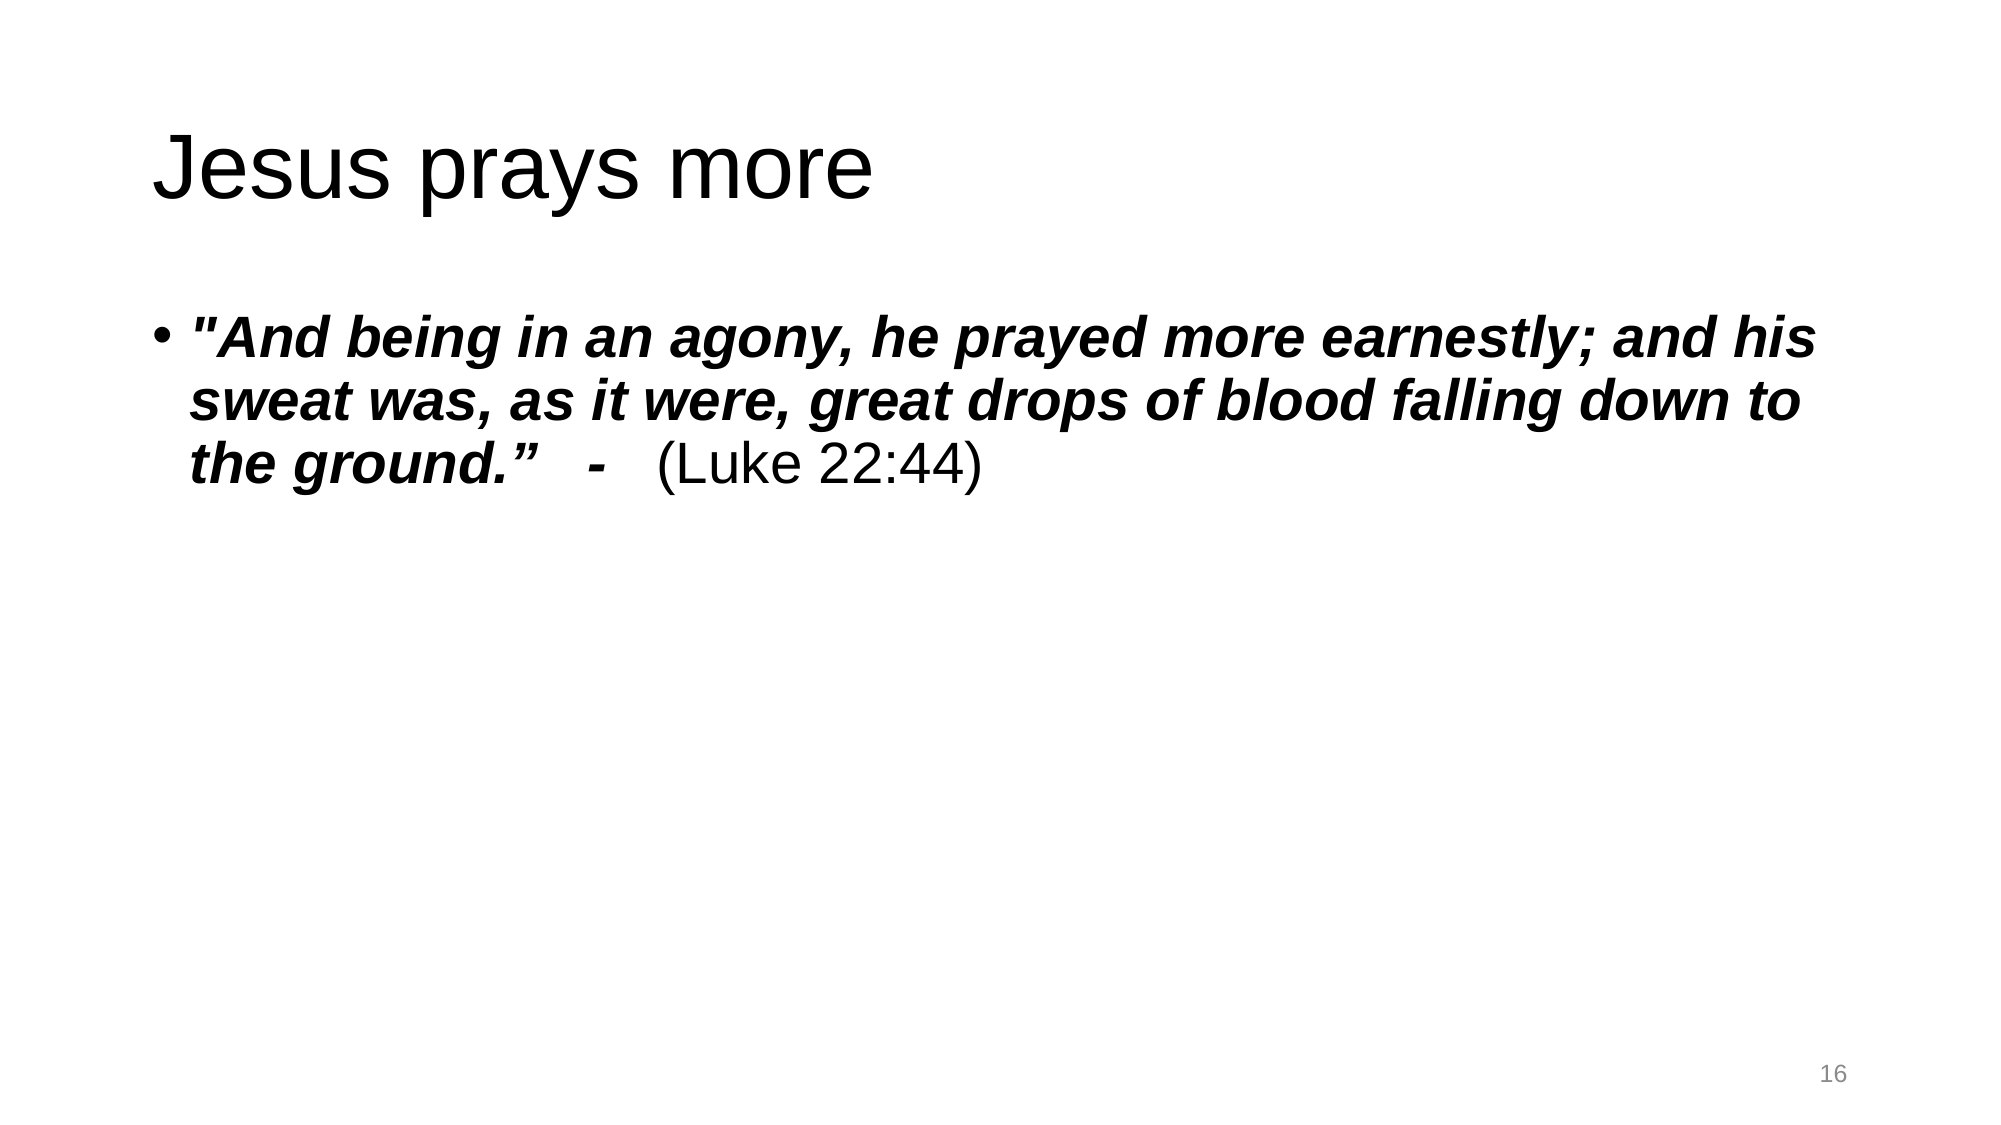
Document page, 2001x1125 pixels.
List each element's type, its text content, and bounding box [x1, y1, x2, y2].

list "And being in an agony, he prayed more earnestly; and his sweat was, as it were, great drops of blood falling down to the ground.” - (Luke 22:44) [137, 299, 1863, 1014]
slide_number 16 [1412, 1042, 1863, 1103]
title Jesus prays more [137, 59, 1863, 278]
